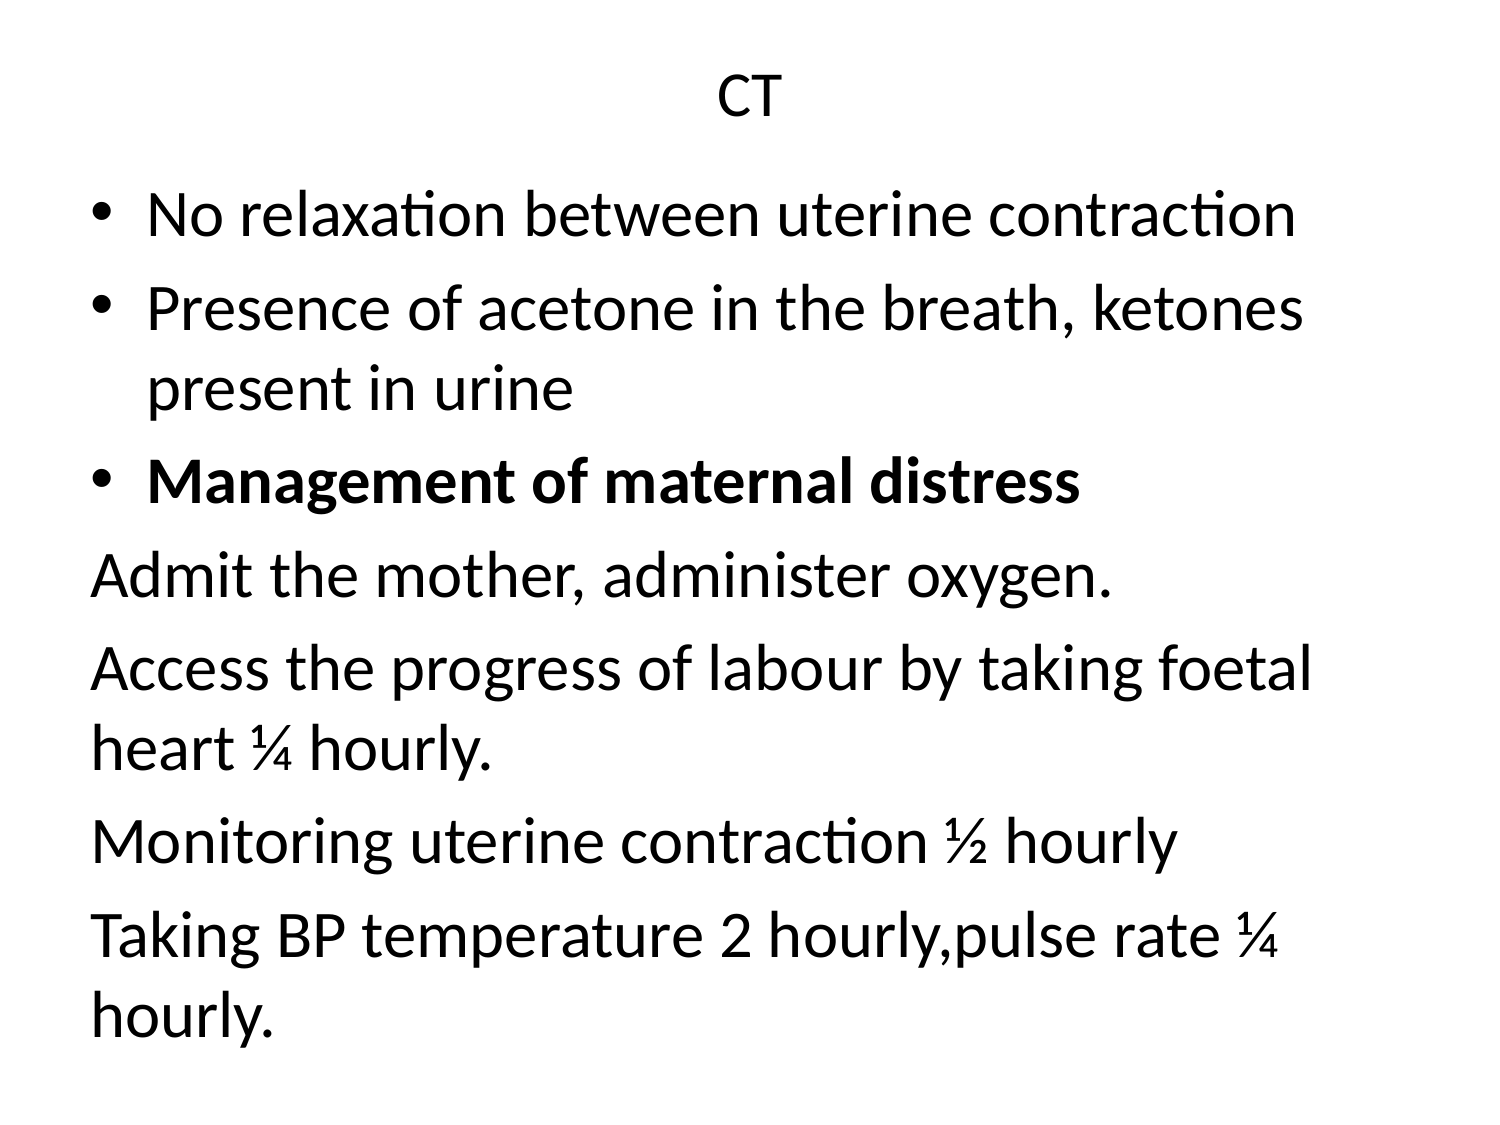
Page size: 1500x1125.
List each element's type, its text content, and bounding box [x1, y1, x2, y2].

list No relaxation between uterine contraction Presence of acetone in the breath, ketones present in urine Management of maternal distress Admit the mother, administer oxygen. Access the progress of labour by taking foetal heart ¼ hourly. Monitoring uterine contraction ½ hourly Taking BP temperature 2 hourly,pulse rate ¼ hourly. [75, 162, 1425, 1075]
title CT [75, 45, 1425, 138]
